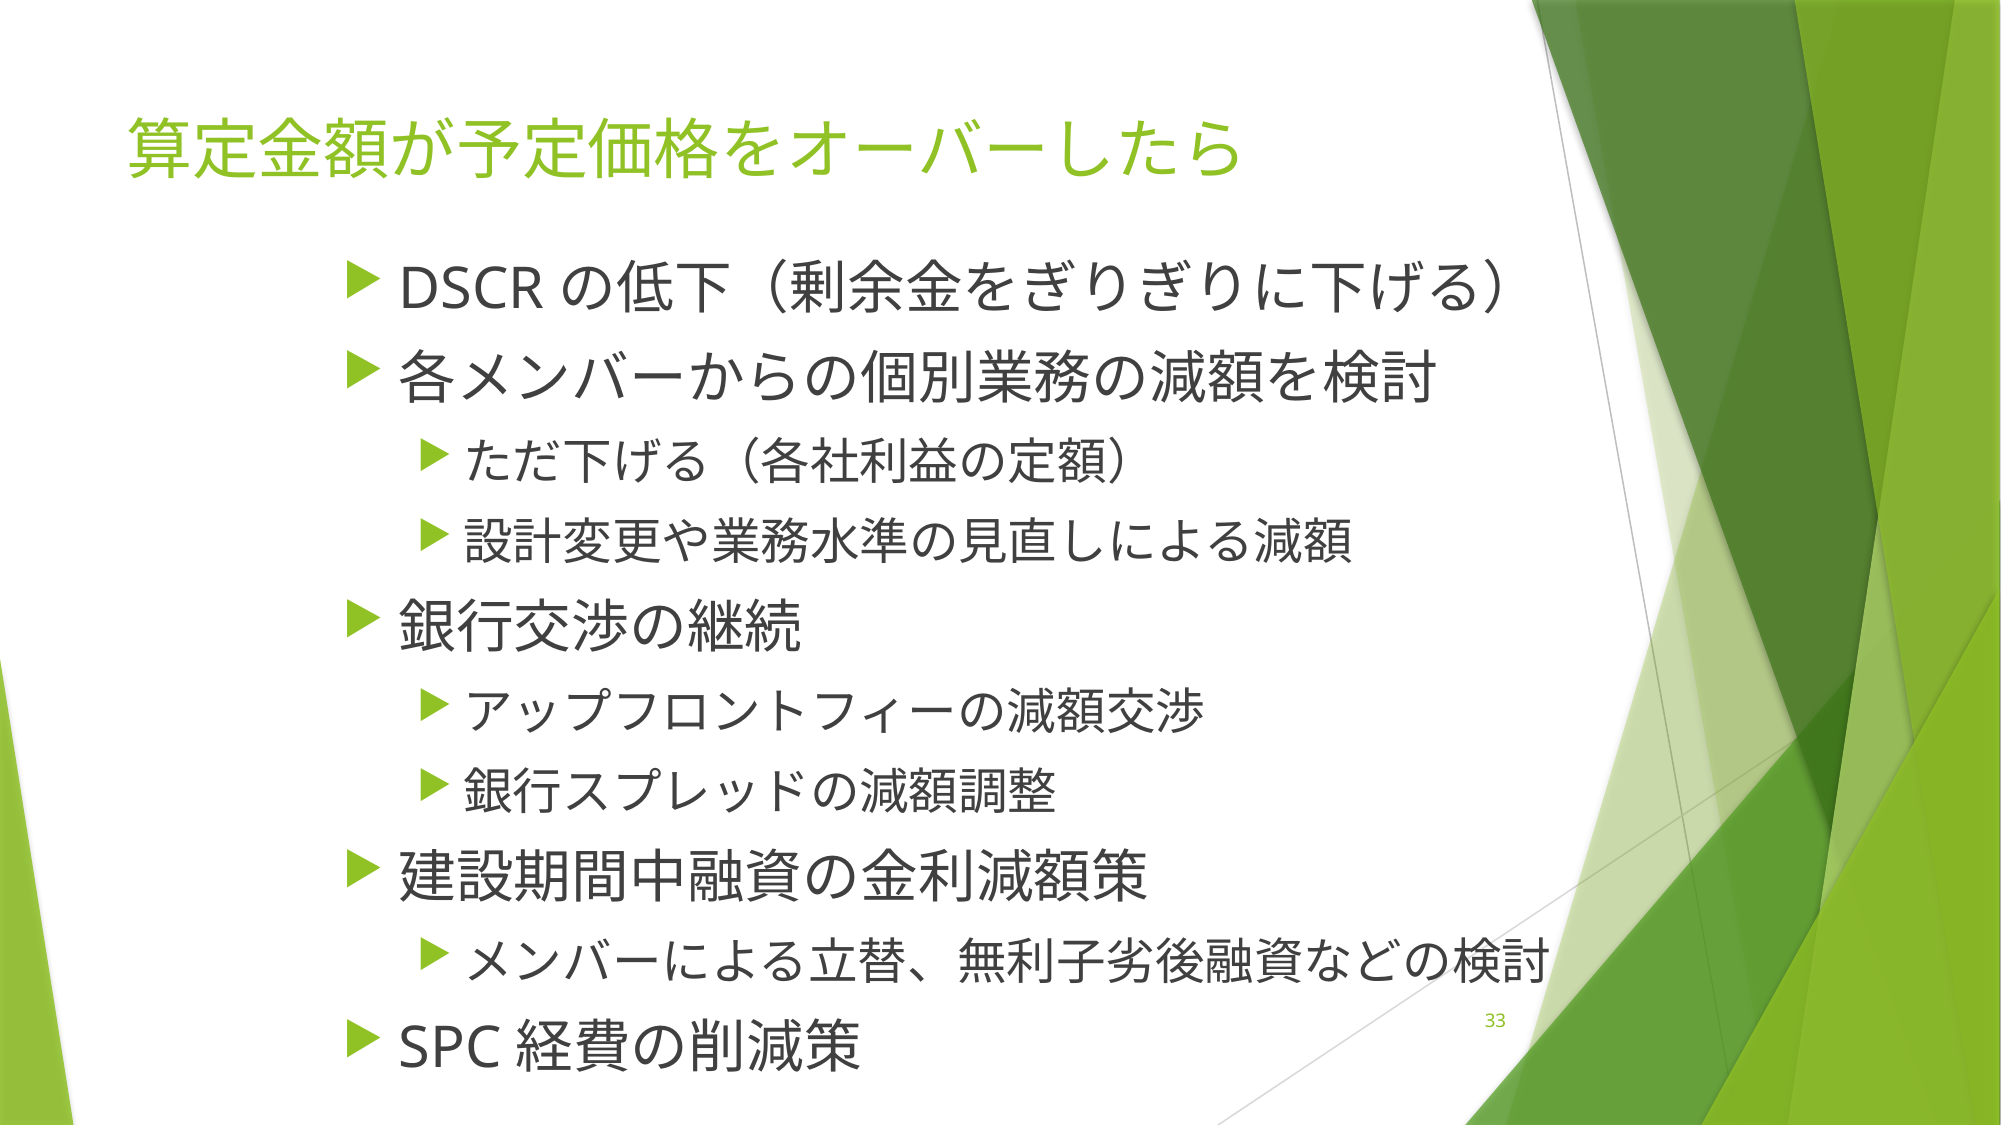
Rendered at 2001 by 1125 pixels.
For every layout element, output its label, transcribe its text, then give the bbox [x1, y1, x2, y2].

list DSCRの低下（剰余金をぎりぎりに下げる） 各メンバーからの個別業務の減額を検討 ただ下げる（各社利益の定額） 設計変更や業務水準の見直しによる減額 銀行交渉の継続 アップフロントフィーの減額交渉 銀行スプレッドの減額調整 建設期間中融資の金利減額策 メンバーによる立替、無利子劣後融資などの検討 SPC経費の削減策 [327, 243, 1626, 1089]
slide_number 33 [1409, 991, 1522, 1051]
title 算定金額が予定価格をオーバーしたら [111, 99, 1522, 195]
